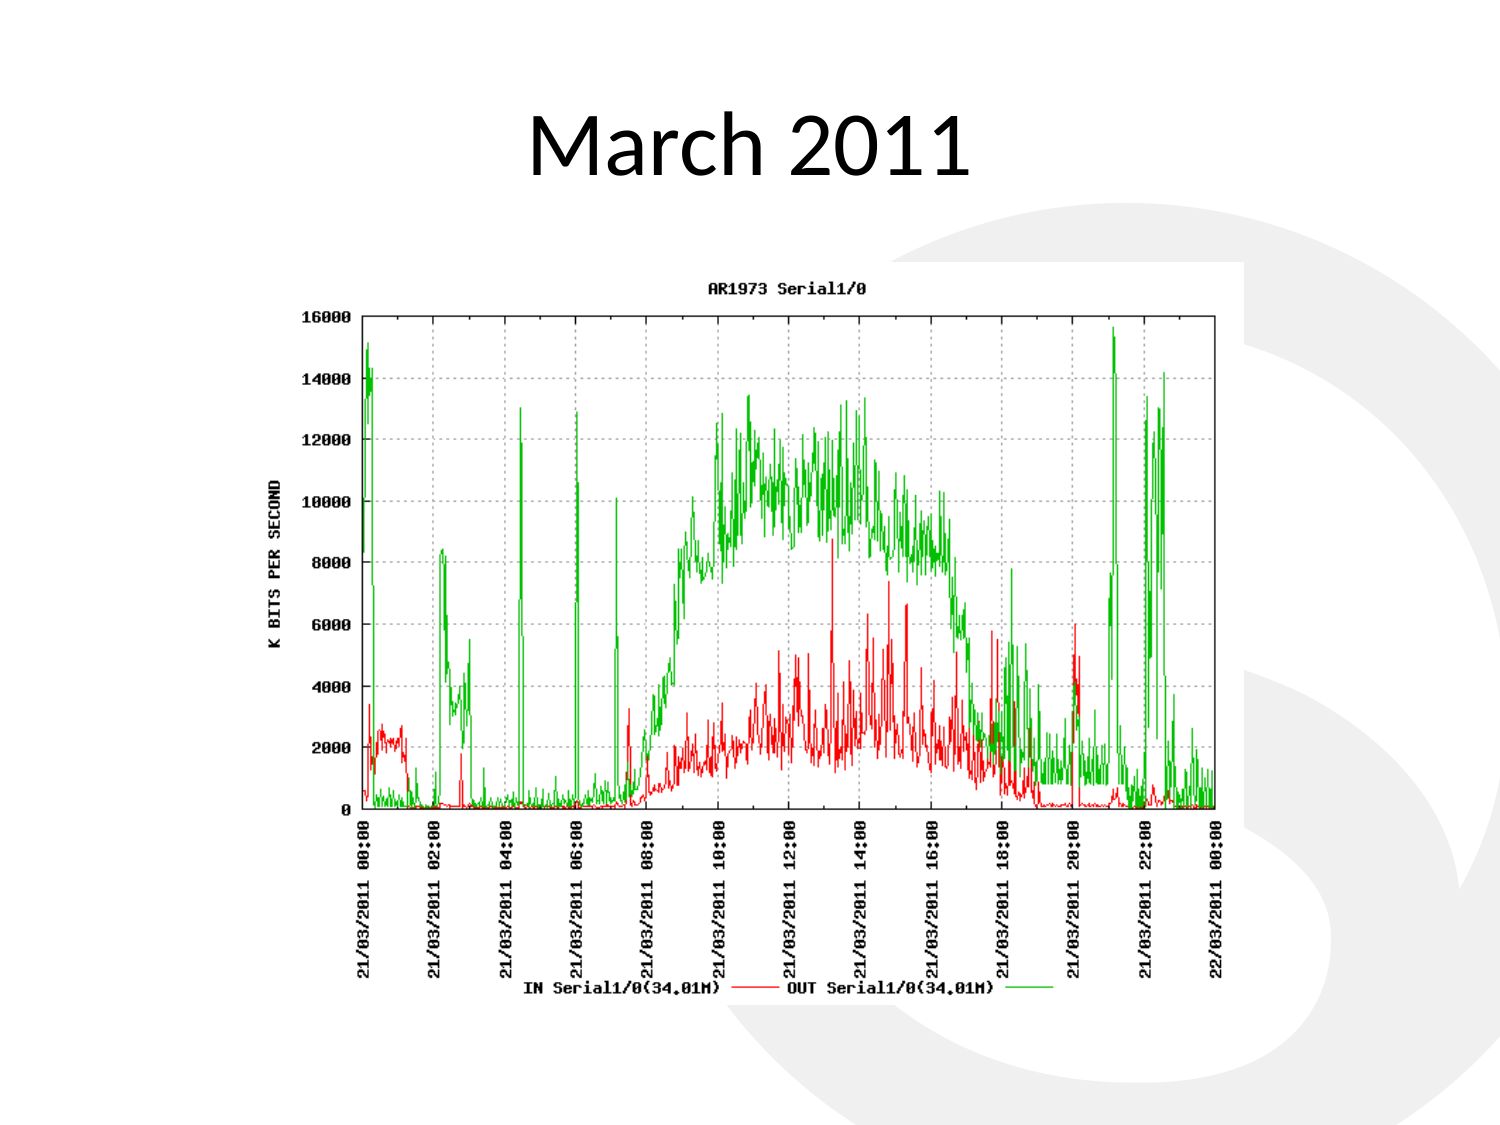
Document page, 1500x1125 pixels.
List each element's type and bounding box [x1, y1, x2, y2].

picture [0, 0, 1500, 1125]
list [255, 262, 1245, 1006]
